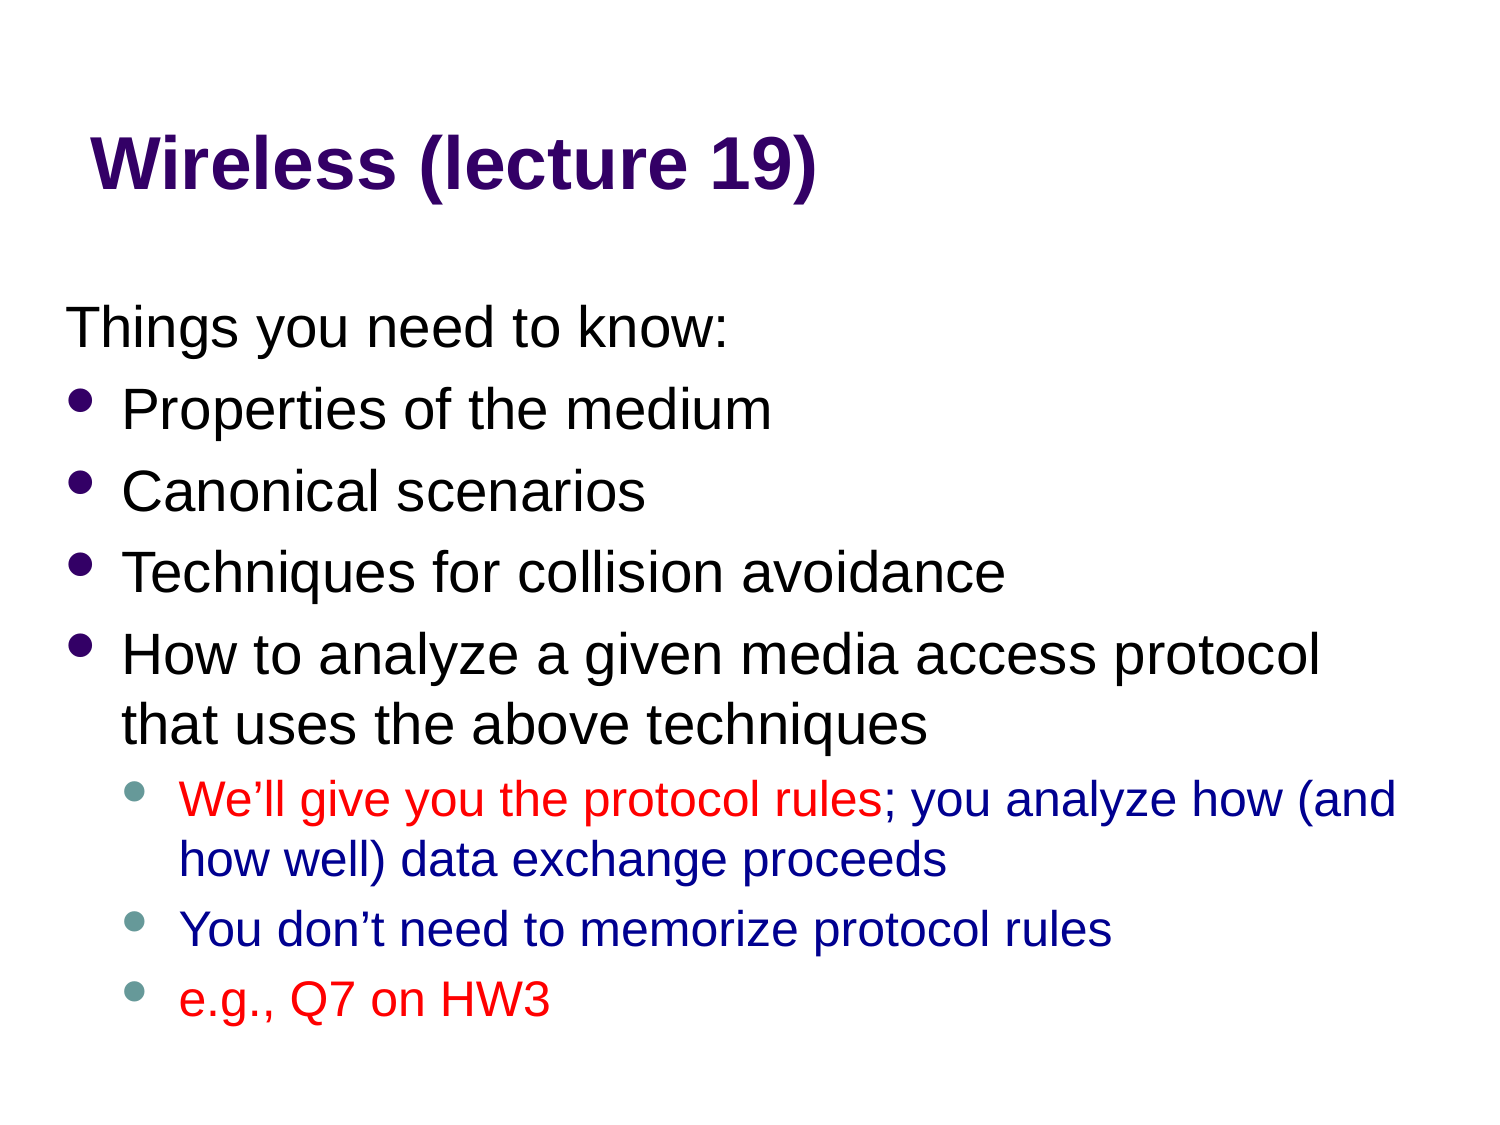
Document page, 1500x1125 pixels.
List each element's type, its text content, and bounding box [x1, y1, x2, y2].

title Wireless (lecture 19) [75, 20, 1475, 213]
list Things you need to know: Properties of the medium Canonical scenarios Techniques for collision avoidance How to analyze a given media access protocol that uses the above techniques We’ll give you the protocol rules; you analyze how (and how well) data exchange proceeds You don’t need to memorize protocol rules e.g., Q7 on HW3 [50, 282, 1450, 1006]
